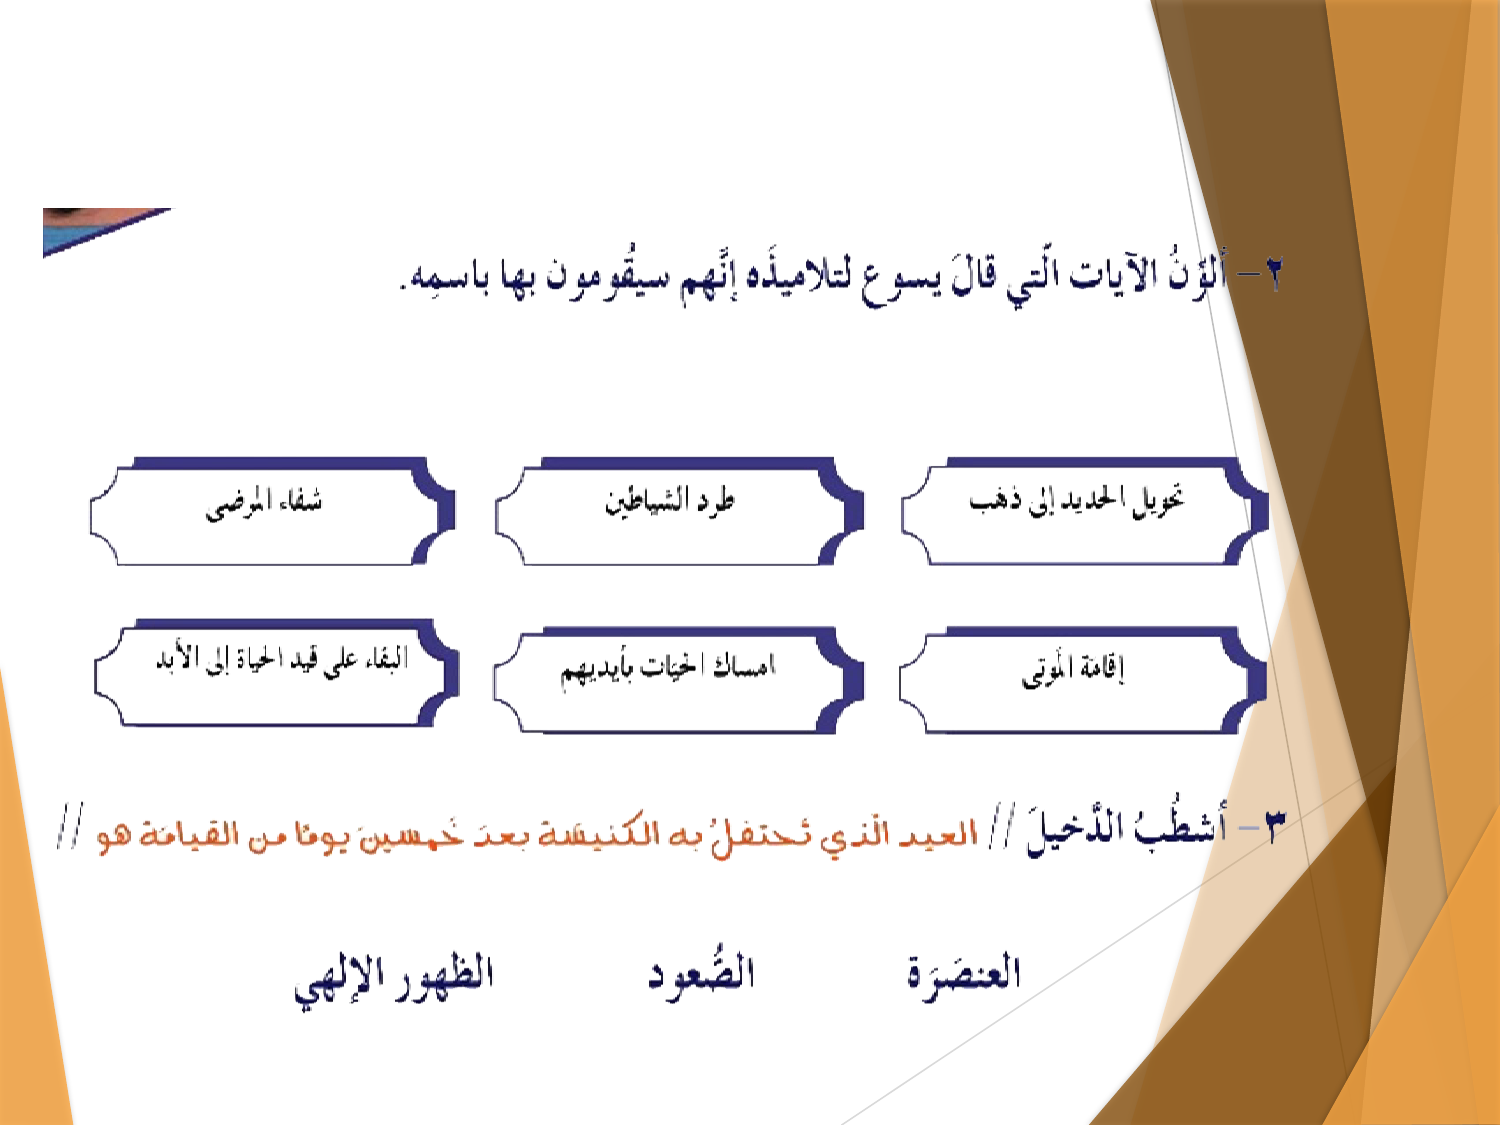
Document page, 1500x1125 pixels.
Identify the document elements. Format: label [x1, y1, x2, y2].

list [42, 207, 1326, 1048]
